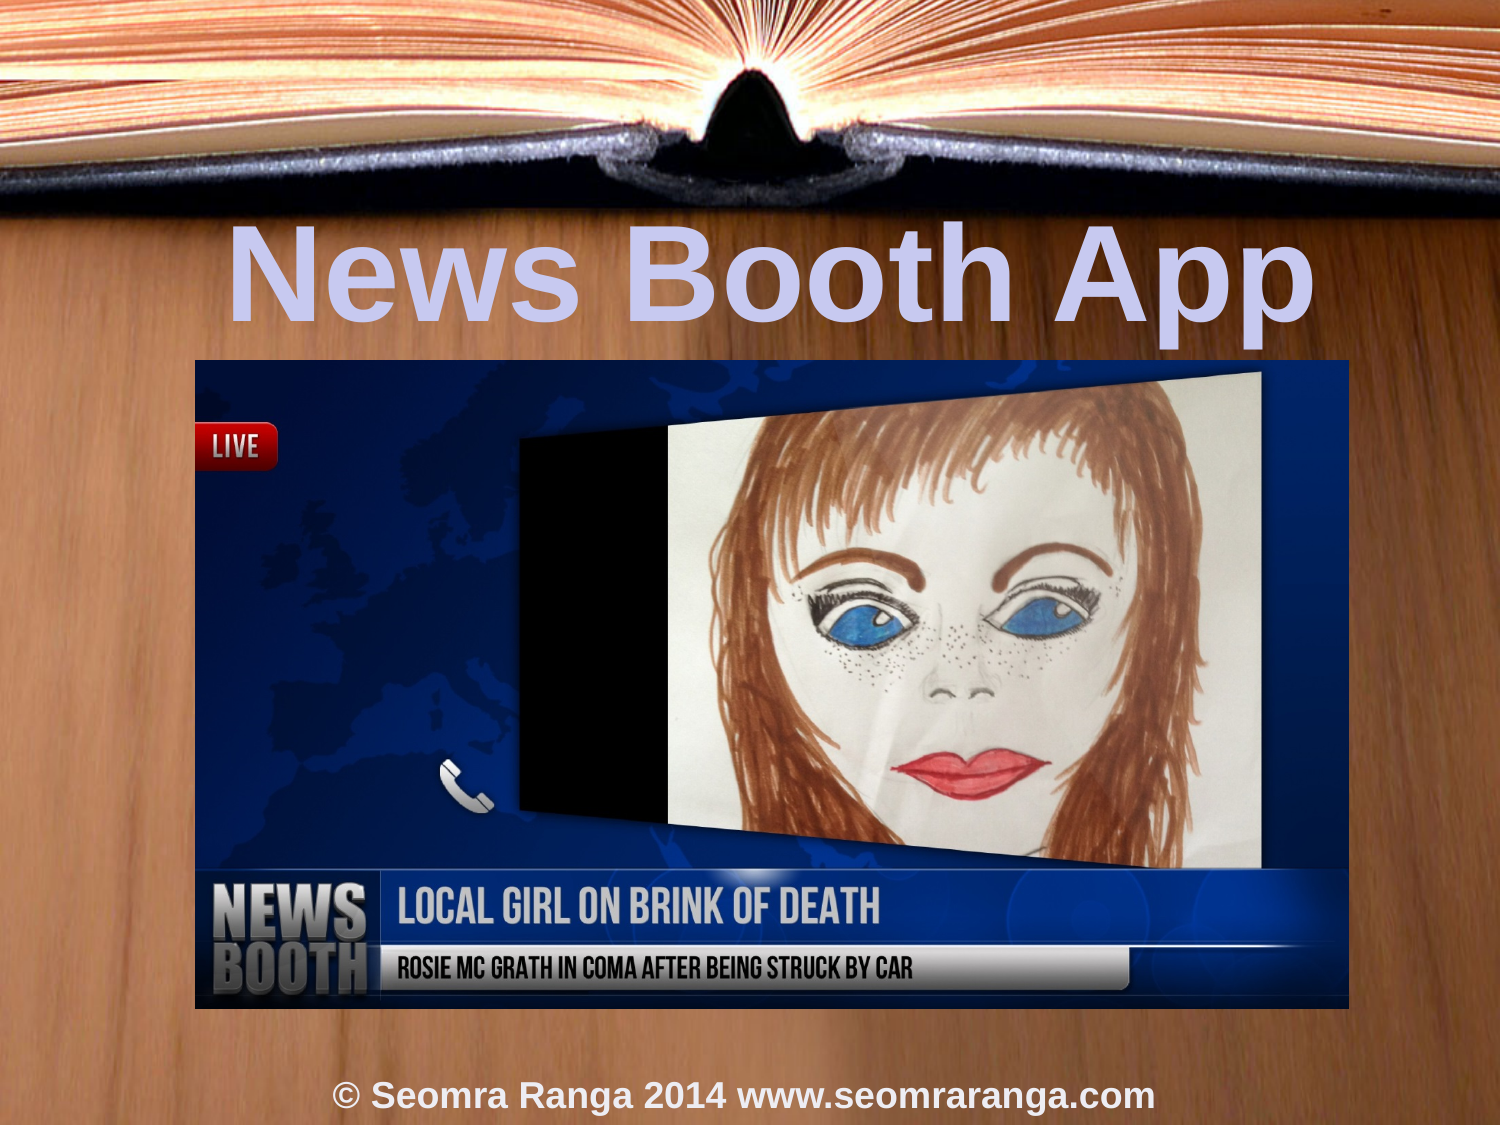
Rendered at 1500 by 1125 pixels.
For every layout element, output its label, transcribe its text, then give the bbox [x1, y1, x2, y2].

title News Booth App [97, 172, 1448, 361]
text_box © Seomra Ranga 2014 www.seomraranga.com [275, 1063, 1215, 1124]
picture [0, 0, 1500, 1125]
